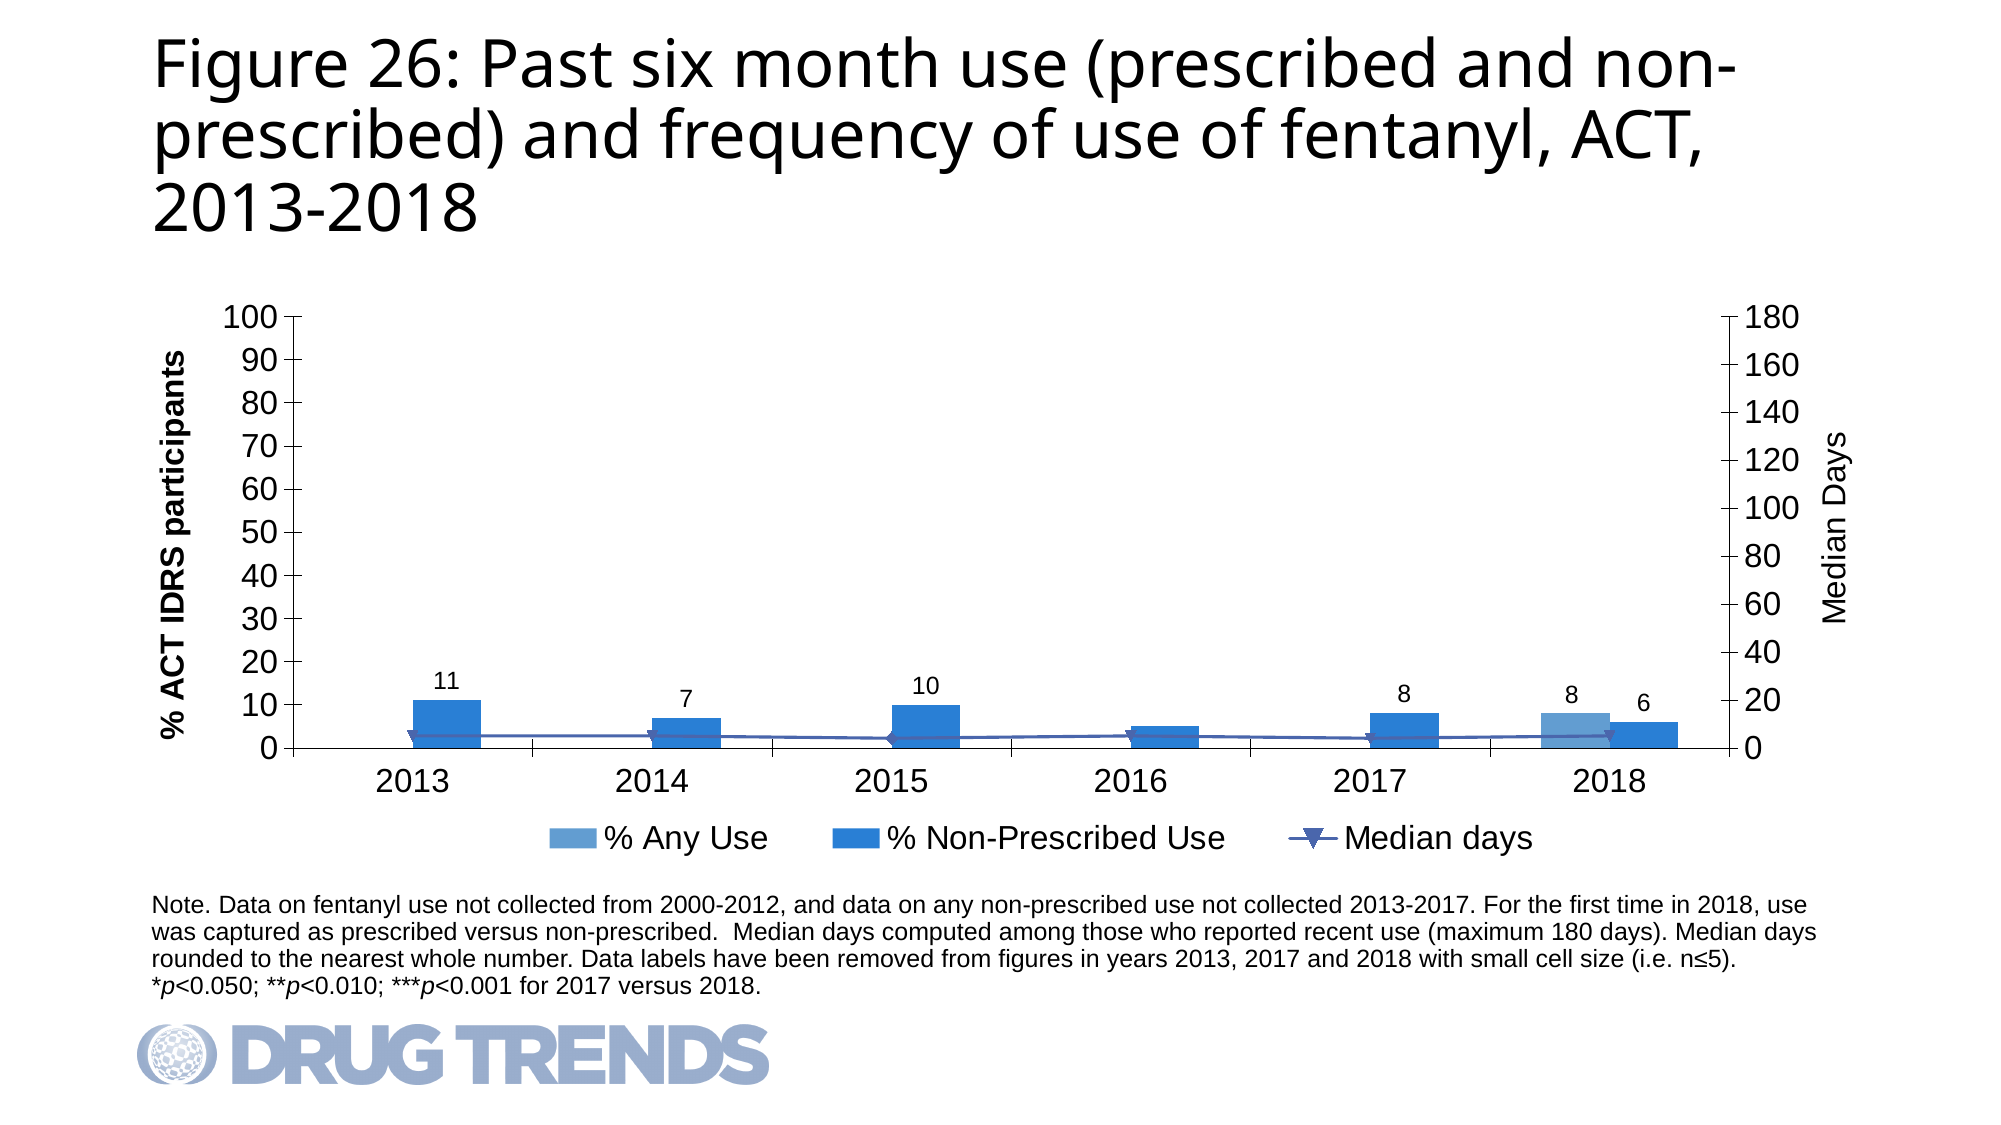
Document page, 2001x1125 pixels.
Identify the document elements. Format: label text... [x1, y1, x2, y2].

title Figure 26: Past six month use (prescribed and non-prescribed) and frequency of use of fentanyl, ACT, 2013-2018 [137, 59, 1863, 216]
chart [136, 274, 1862, 885]
list Note. Data on fentanyl use not collected from 2000-2012, and data on any non-prescribed use not collected 2013-2017. For the first time in 2018, use was captured as prescribed versus non-prescribed. Median days computed among those who reported recent use (maximum 180 days). Median days rounded to the nearest whole number. Data labels have been removed from figures in years 2013, 2017 and 2018 with small cell size (i.e. n≤5). *p<0.050; **p<0.010; ***p<0.001 for 2017 versus 2018. [136, 885, 1862, 1015]
